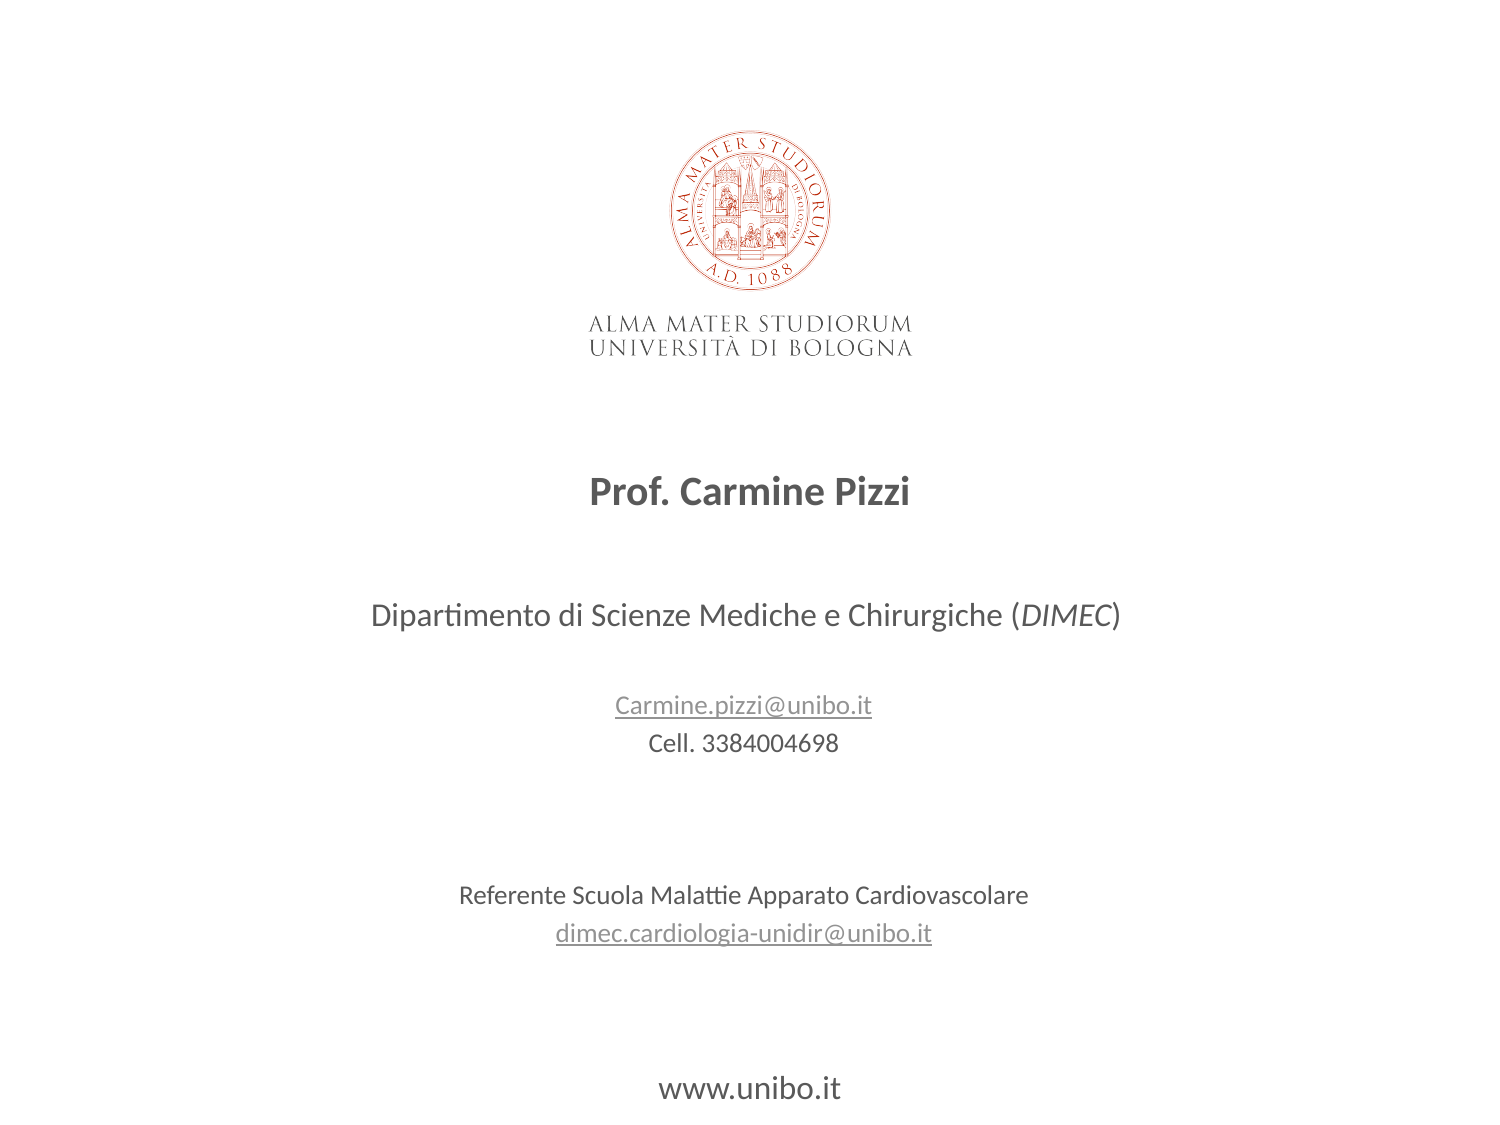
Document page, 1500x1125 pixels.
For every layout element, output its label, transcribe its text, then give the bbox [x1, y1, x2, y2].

picture [538, 98, 962, 397]
list Dipartimento di Scienze Mediche e Chirurgiche (DIMEC) [177, 586, 1323, 680]
list Prof. Carmine Pizzi [183, 456, 1317, 528]
list Carmine.pizzi@unibo.it Cell. 3384004698 Referente Scuola Malattie Apparato Cardiovascolare dimec.cardiologia-unidir@unibo.it [165, 680, 1323, 917]
